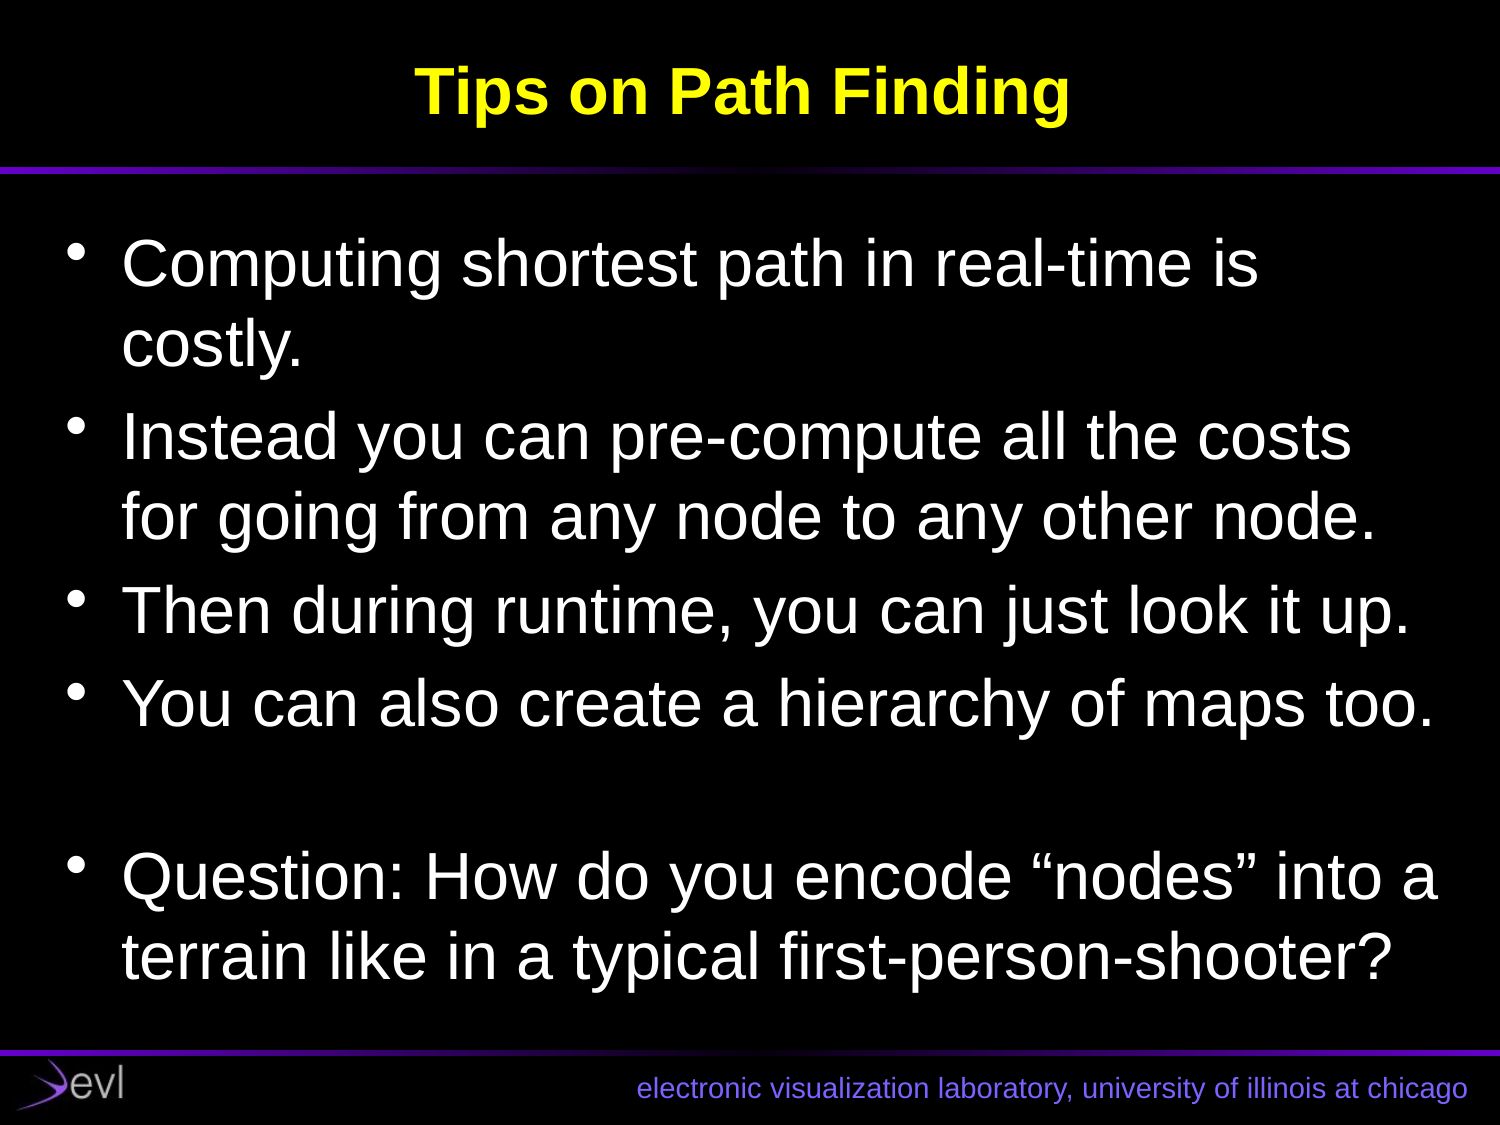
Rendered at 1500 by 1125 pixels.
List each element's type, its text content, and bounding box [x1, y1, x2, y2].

picture [12, 1056, 125, 1113]
title Tips on Path Finding [62, 0, 1426, 176]
list Computing shortest path in real-time is costly. Instead you can pre-compute all the costs for going from any node to any other node. Then during runtime, you can just look it up. You can also create a hierarchy of maps too. Question: How do you encode “nodes” into a terrain like in a typical first-person-shooter? [49, 212, 1463, 963]
